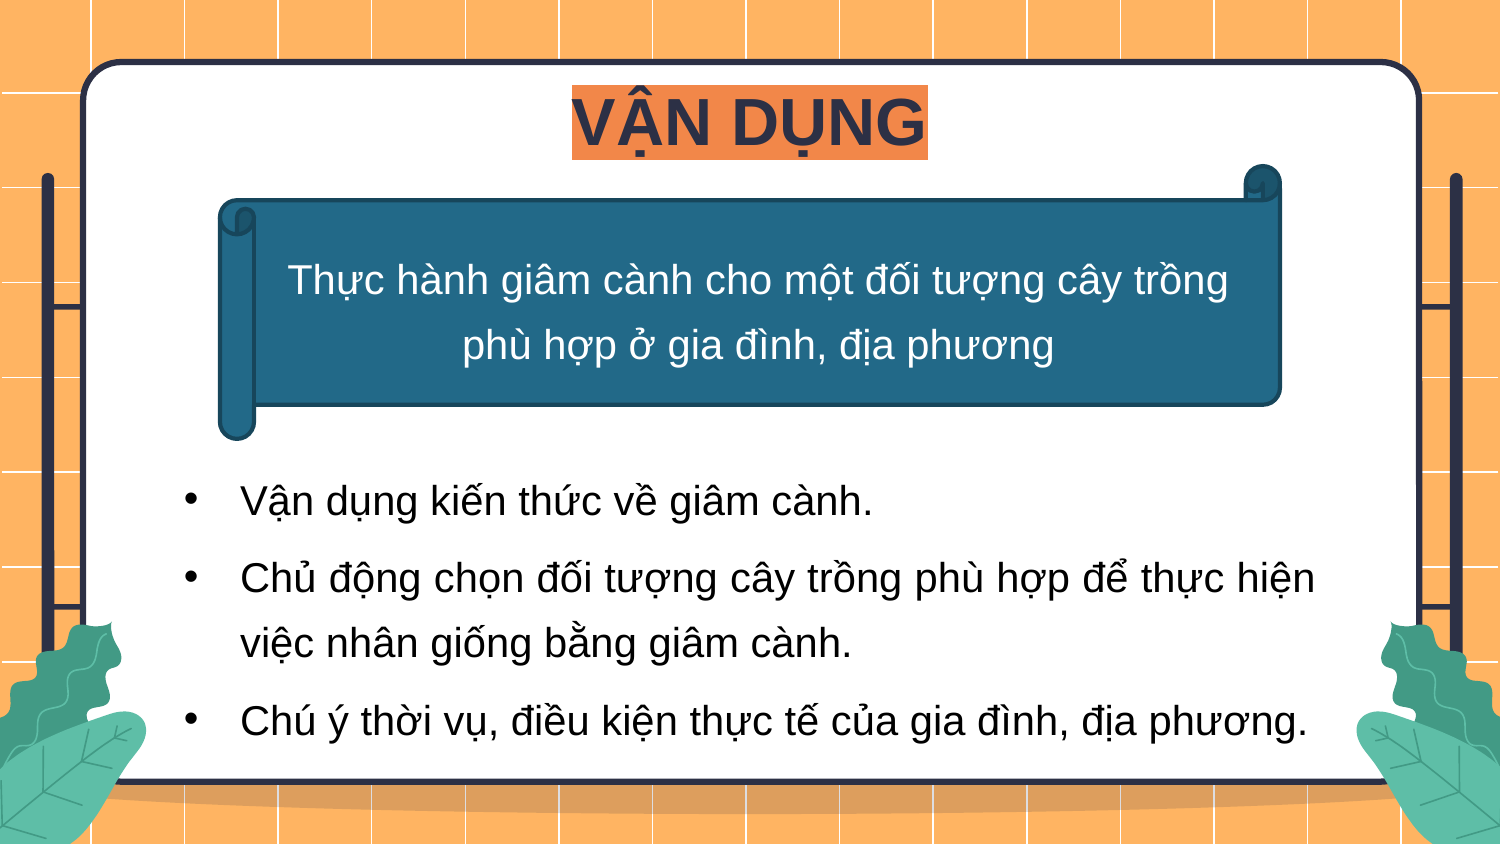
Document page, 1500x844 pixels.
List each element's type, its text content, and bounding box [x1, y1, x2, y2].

text_box Thực hành giâm cành cho một đối tượng cây trồng phù hợp ở gia đình, địa phương [217, 163, 1283, 441]
text_box Vận dụng kiến thức về giâm cành. Chủ động chọn đối tượng cây trồng phù hợp để thực hiện việc nhân giống bằng giâm cành. Chú ý thời vụ, điều kiện thực tế của gia đình, địa phương. [168, 451, 1332, 751]
title VẬN DỤNG [118, 81, 1382, 157]
